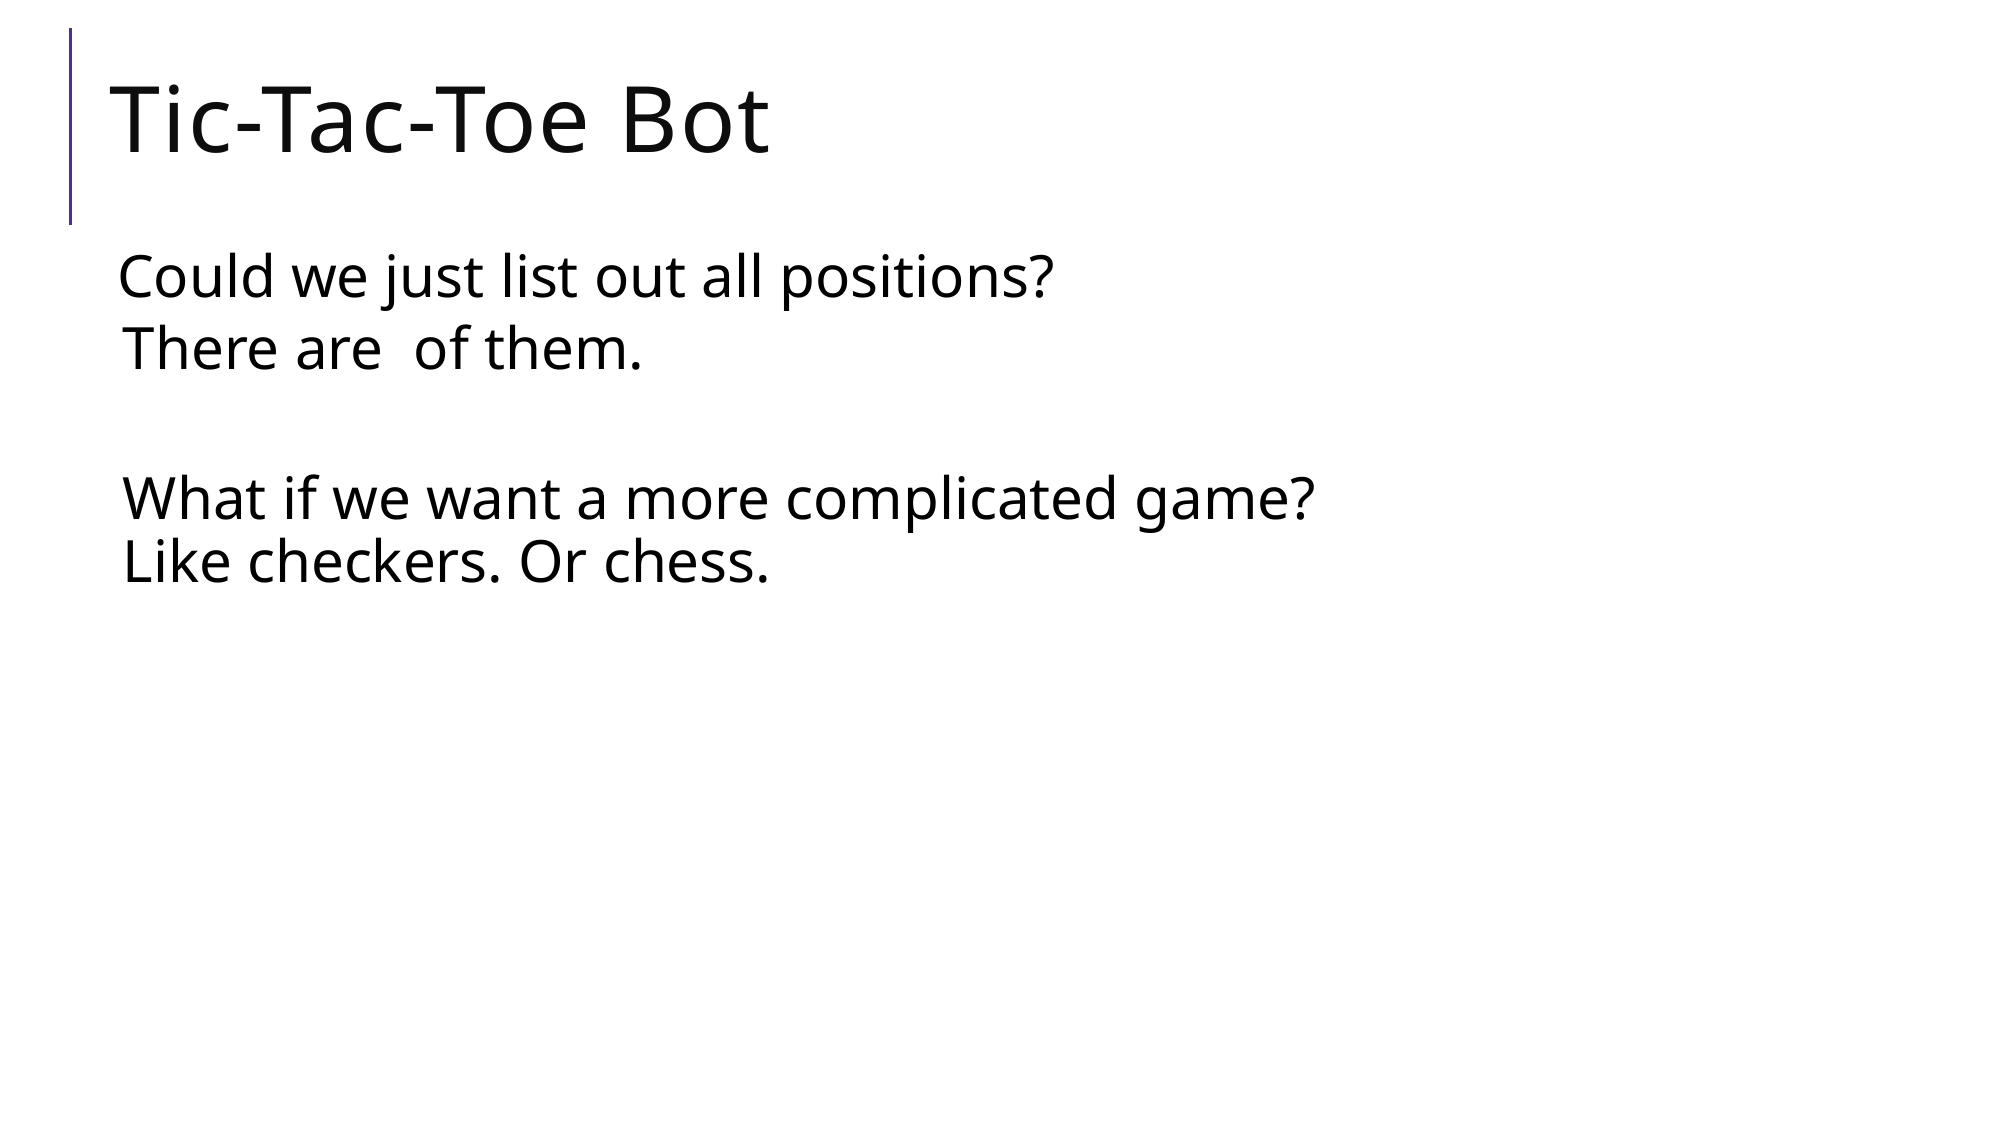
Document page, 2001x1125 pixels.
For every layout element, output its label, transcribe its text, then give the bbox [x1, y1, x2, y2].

title Tic-Tac-Toe Bot [94, 43, 1930, 210]
